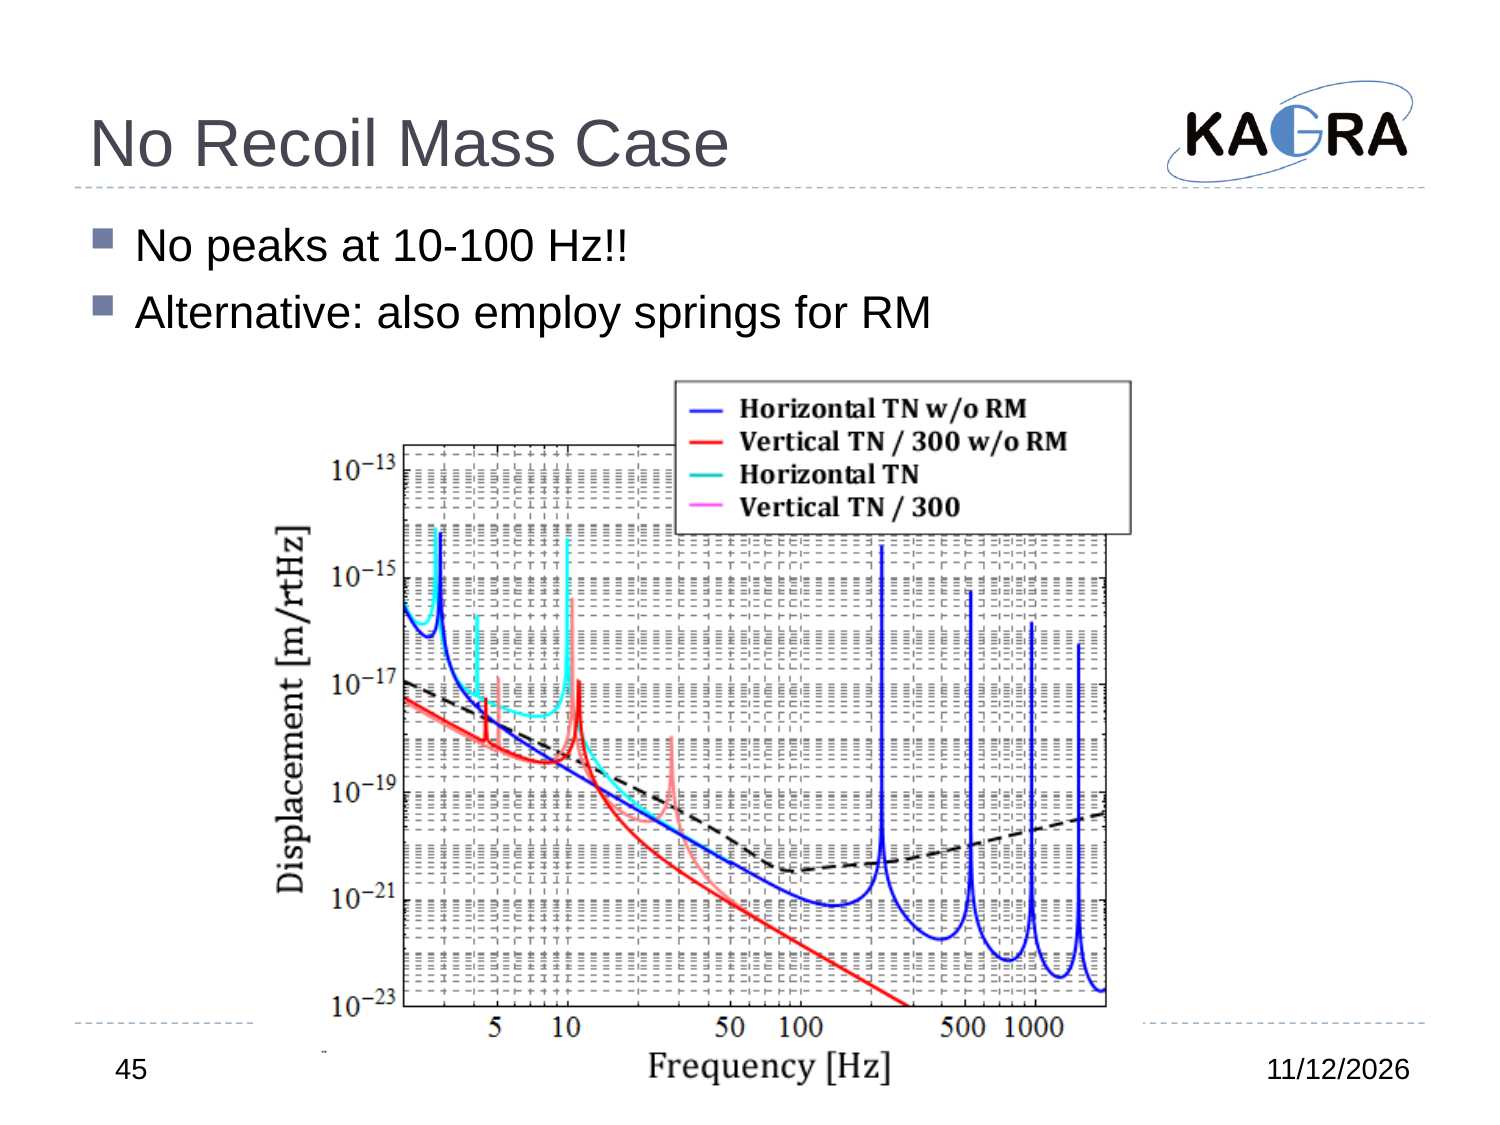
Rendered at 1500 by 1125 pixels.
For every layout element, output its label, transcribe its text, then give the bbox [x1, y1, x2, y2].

list No peaks at 10-100 Hz!! Alternative: also employ springs for RM [75, 208, 1376, 752]
slide_number 45 [100, 1042, 247, 1103]
title No Recoil Mass Case [75, 24, 1223, 188]
picture [1223, 78, 1417, 187]
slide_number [1150, 1042, 1426, 1103]
picture [253, 357, 1144, 1107]
